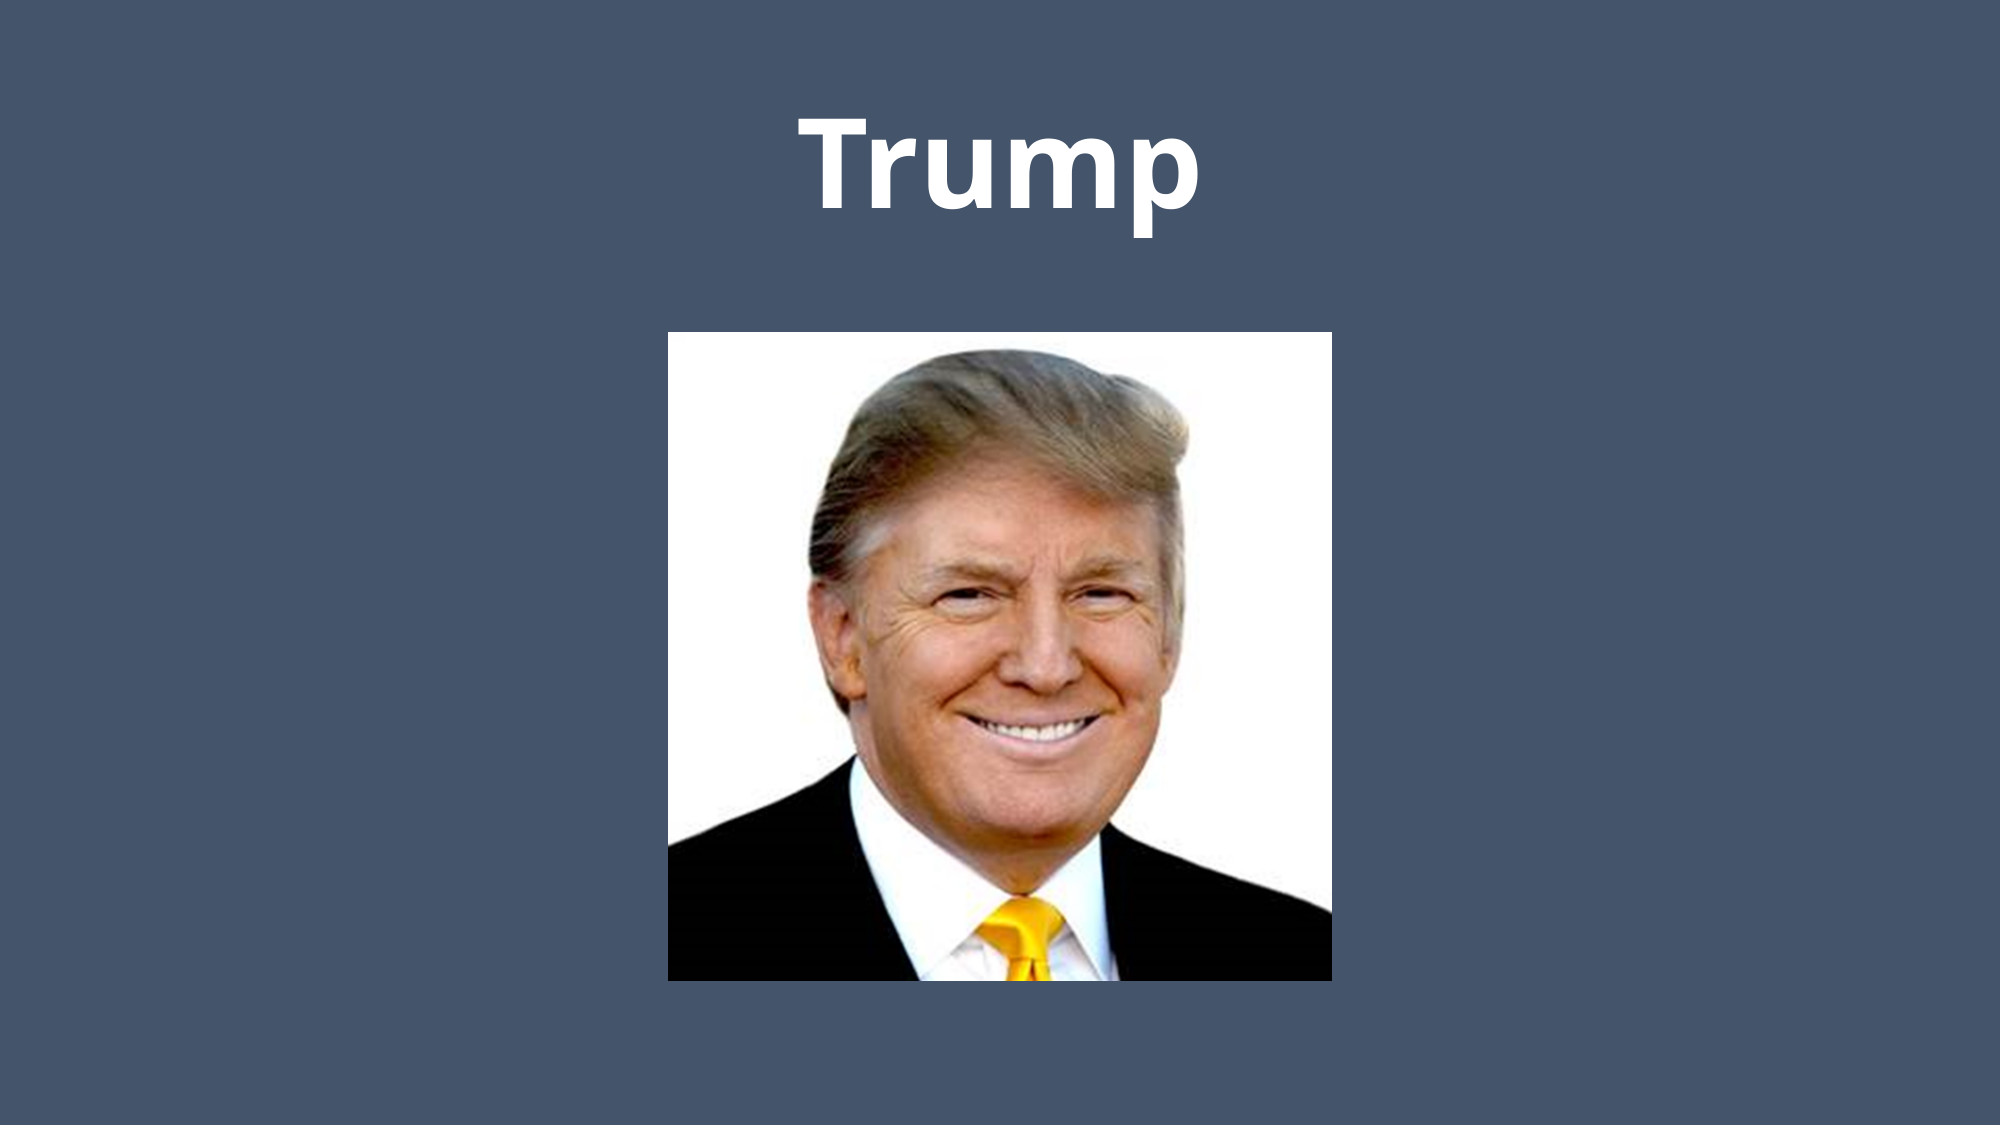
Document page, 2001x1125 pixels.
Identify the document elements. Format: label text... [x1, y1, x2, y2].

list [668, 332, 1332, 981]
title Trump [137, 59, 1863, 278]
